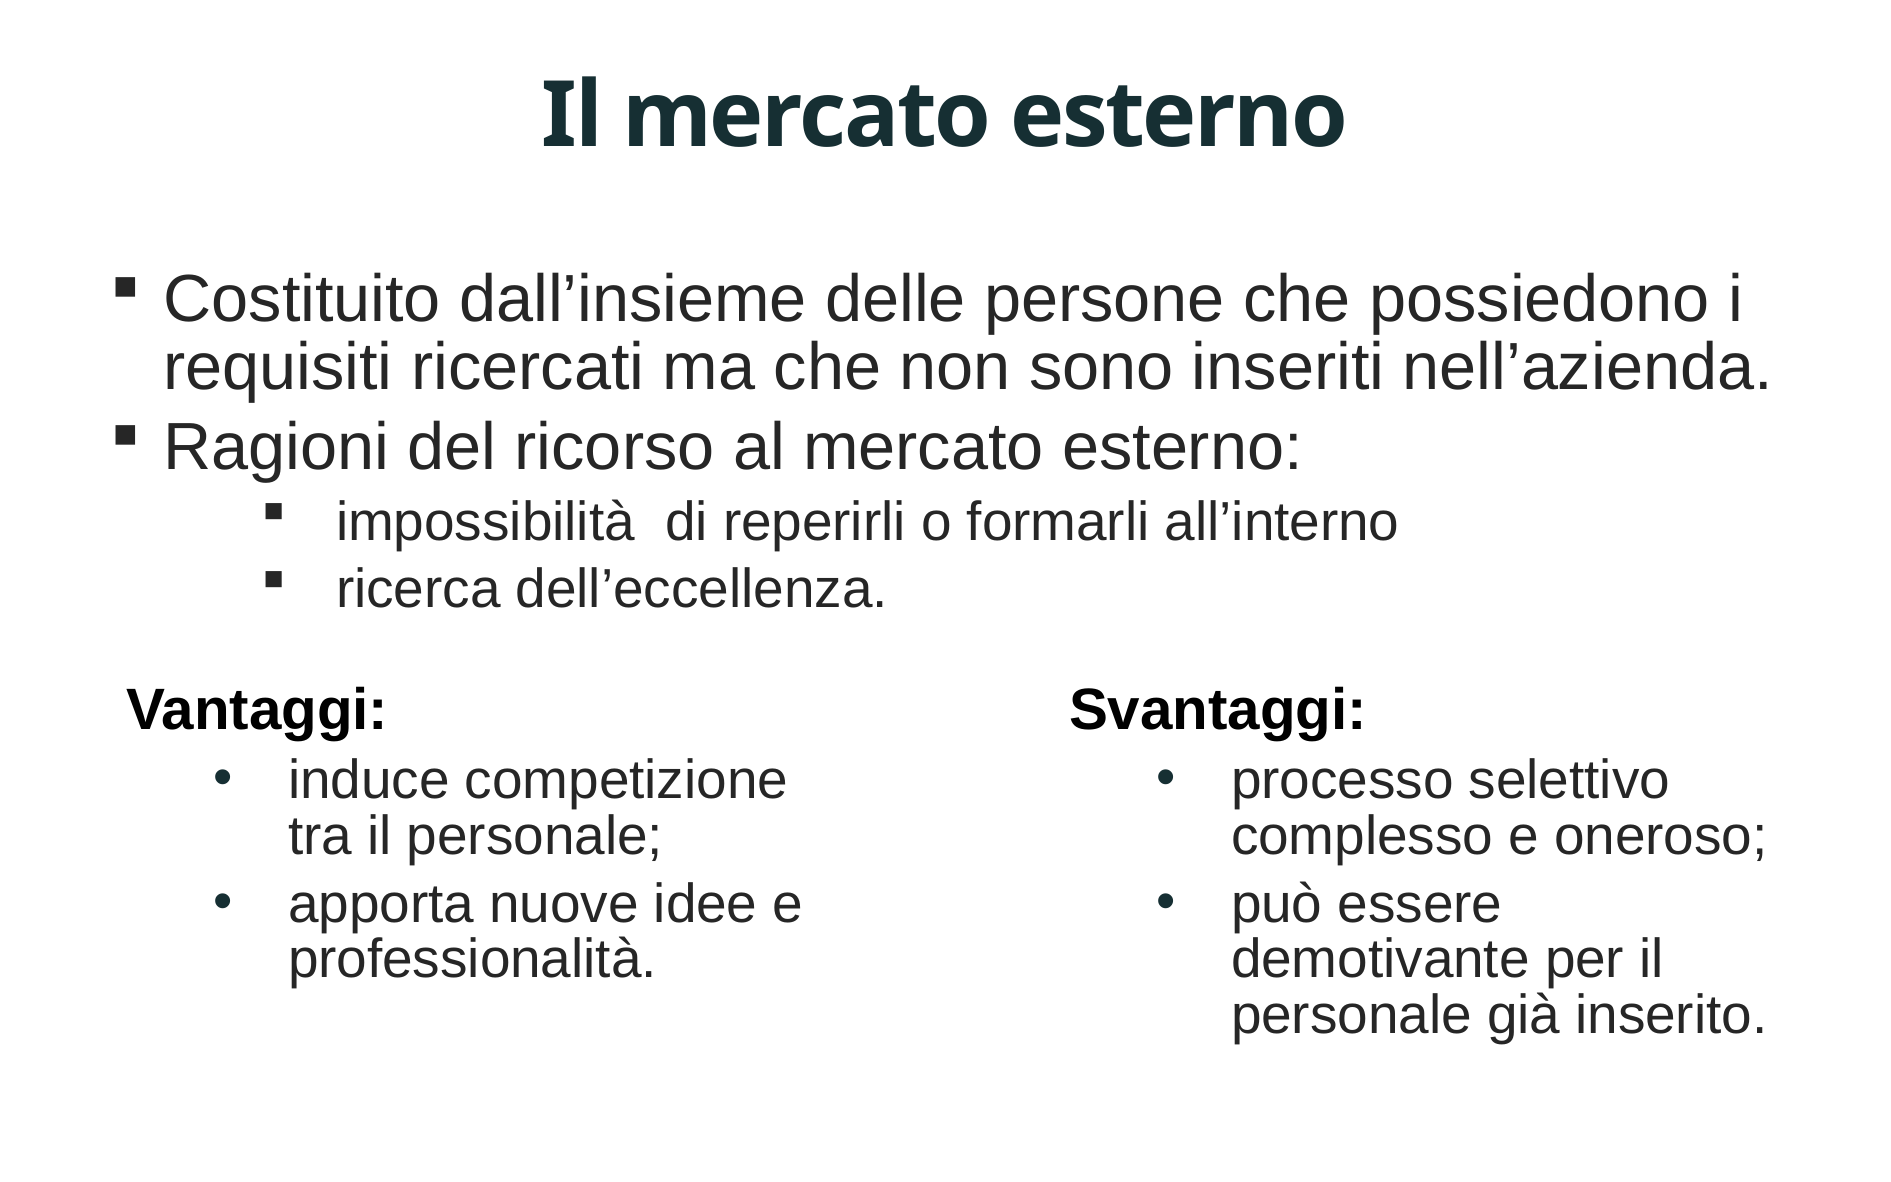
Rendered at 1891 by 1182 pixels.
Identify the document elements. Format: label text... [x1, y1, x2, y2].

title Il mercato esterno [122, 0, 1768, 237]
text_box Vantaggi: induce competizione tra il personale; apporta nuove idee e professionalità. [94, 673, 884, 1029]
text_box Svantaggi: processo selettivo complesso e oneroso; può essere demotivante per il personale già inserito. [1037, 673, 1827, 1066]
list Costituito dall’insieme delle persone che possiedono i requisiti ricercati ma che non sono inseriti nell’azienda. Ragioni del ricorso al mercato esterno: impossibilità di reperirli o formarli all’interno ricerca dell’eccellenza. [94, 259, 1796, 686]
